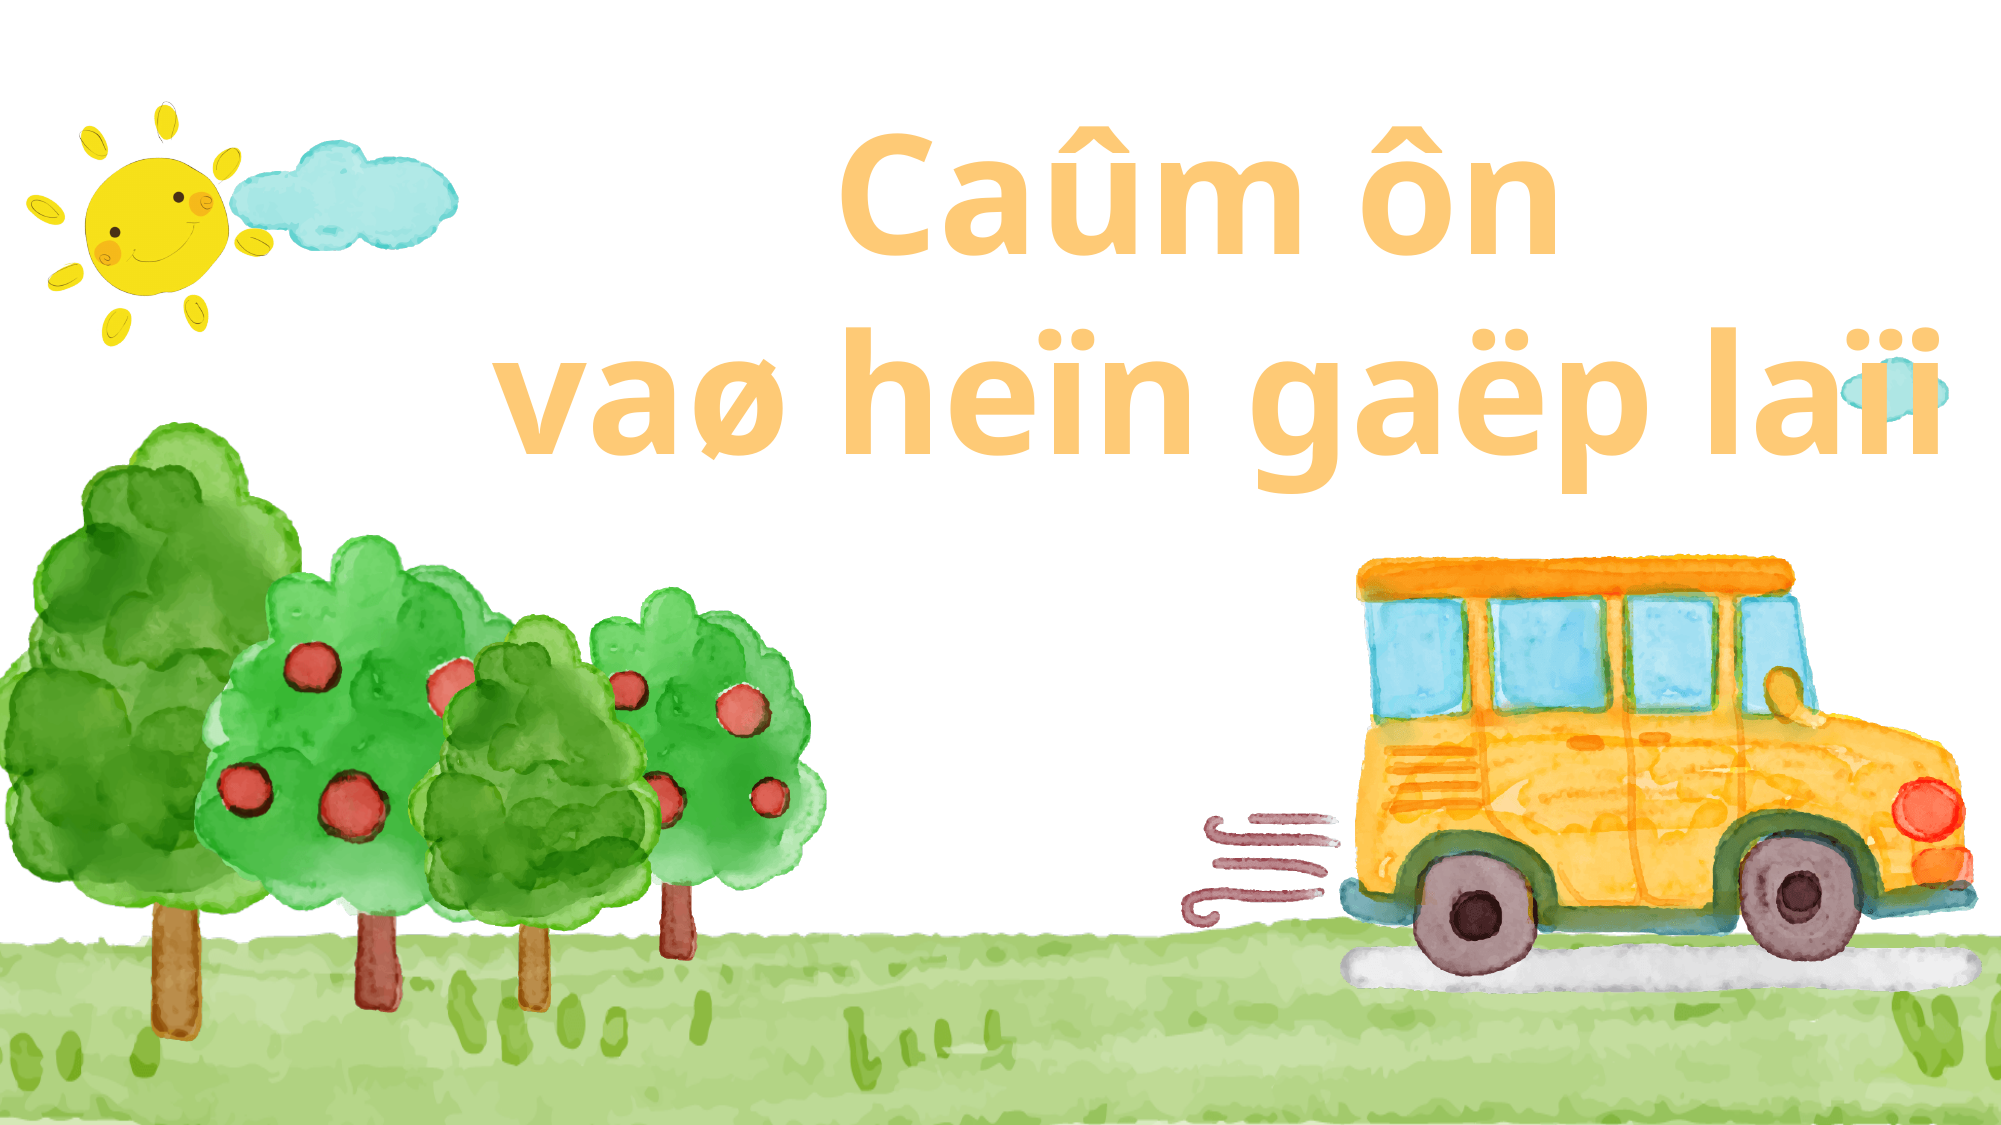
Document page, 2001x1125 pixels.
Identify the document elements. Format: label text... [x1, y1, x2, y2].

text_box Caûm ôn vaø heïn gaëp laïi [492, 88, 1953, 489]
picture [0, 27, 2001, 1125]
picture [1840, 356, 1949, 423]
